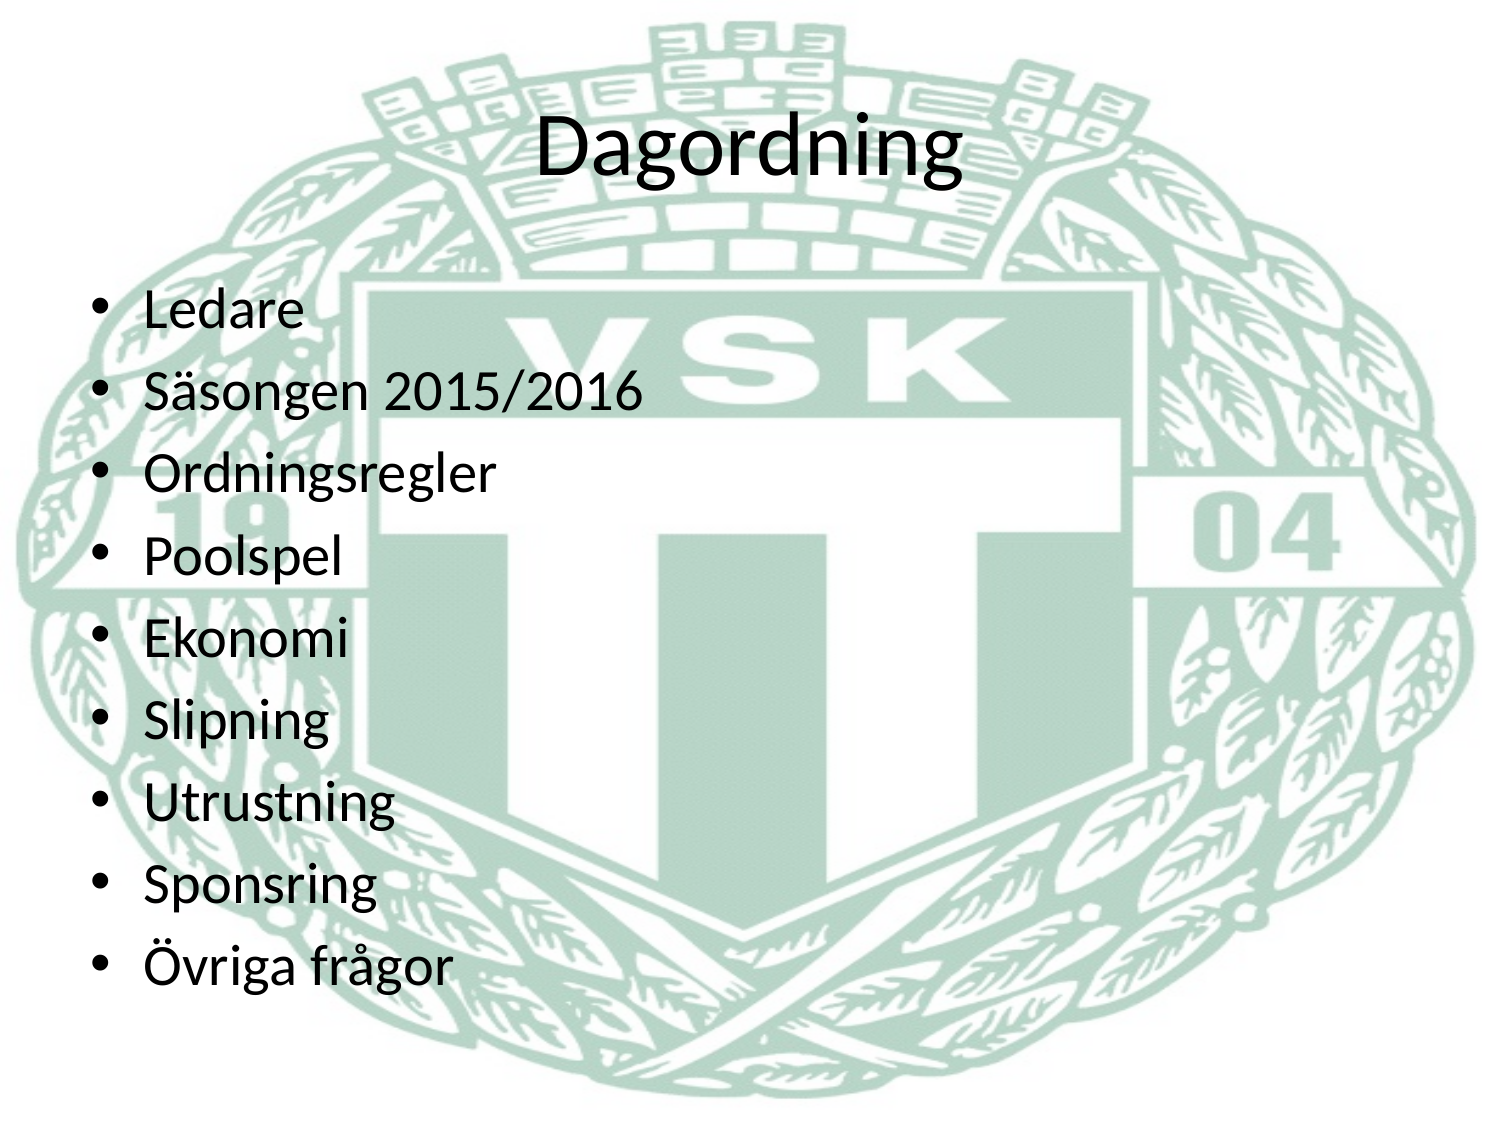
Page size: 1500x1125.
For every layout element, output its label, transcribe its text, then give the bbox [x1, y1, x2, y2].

title Dagordning [75, 45, 1425, 233]
list Ledare Säsongen 2015/2016 Ordningsregler Poolspel Ekonomi Slipning Utrustning Sponsring Övriga frågor [75, 262, 1425, 1005]
